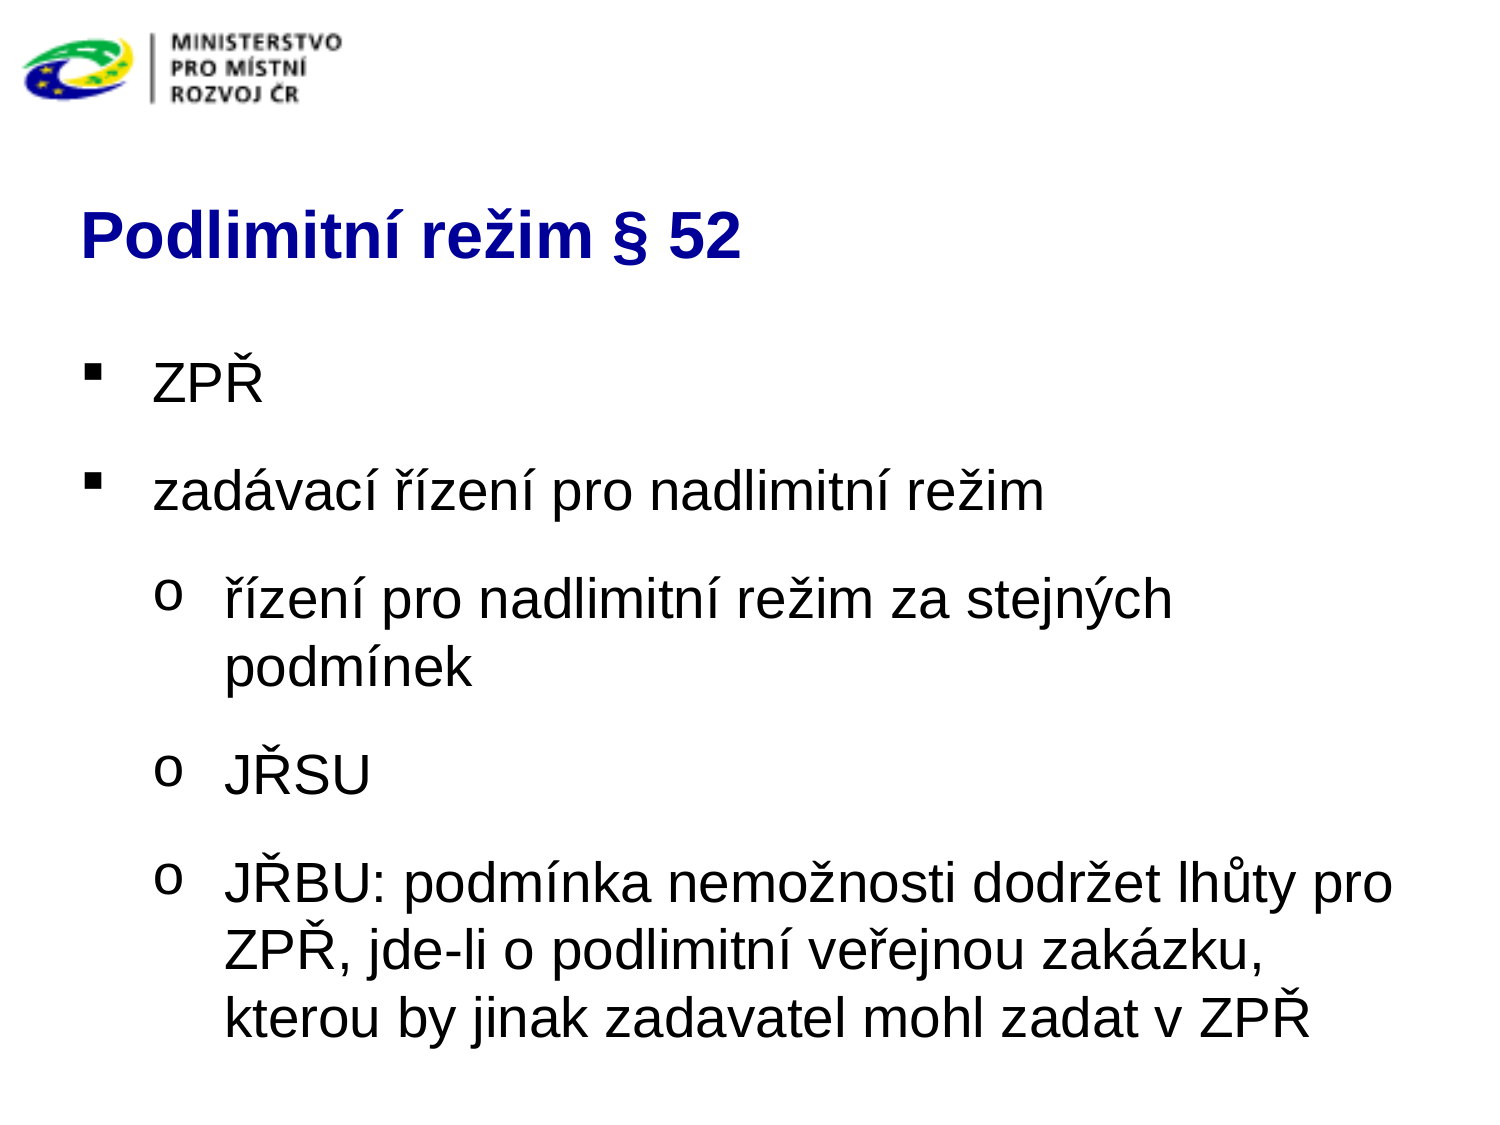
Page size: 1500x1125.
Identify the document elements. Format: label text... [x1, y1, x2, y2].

list ZPŘ zadávací řízení pro nadlimitní režim řízení pro nadlimitní režim za stejných podmínek JŘSU JŘBU: podmínka nemožnosti dodržet lhůty pro ZPŘ, jde-li o podlimitní veřejnou zakázku, kterou by jinak zadavatel mohl zadat v ZPŘ [64, 338, 1425, 1059]
title Podlimitní režim § 52 [64, 184, 1425, 315]
picture [0, 1, 391, 120]
